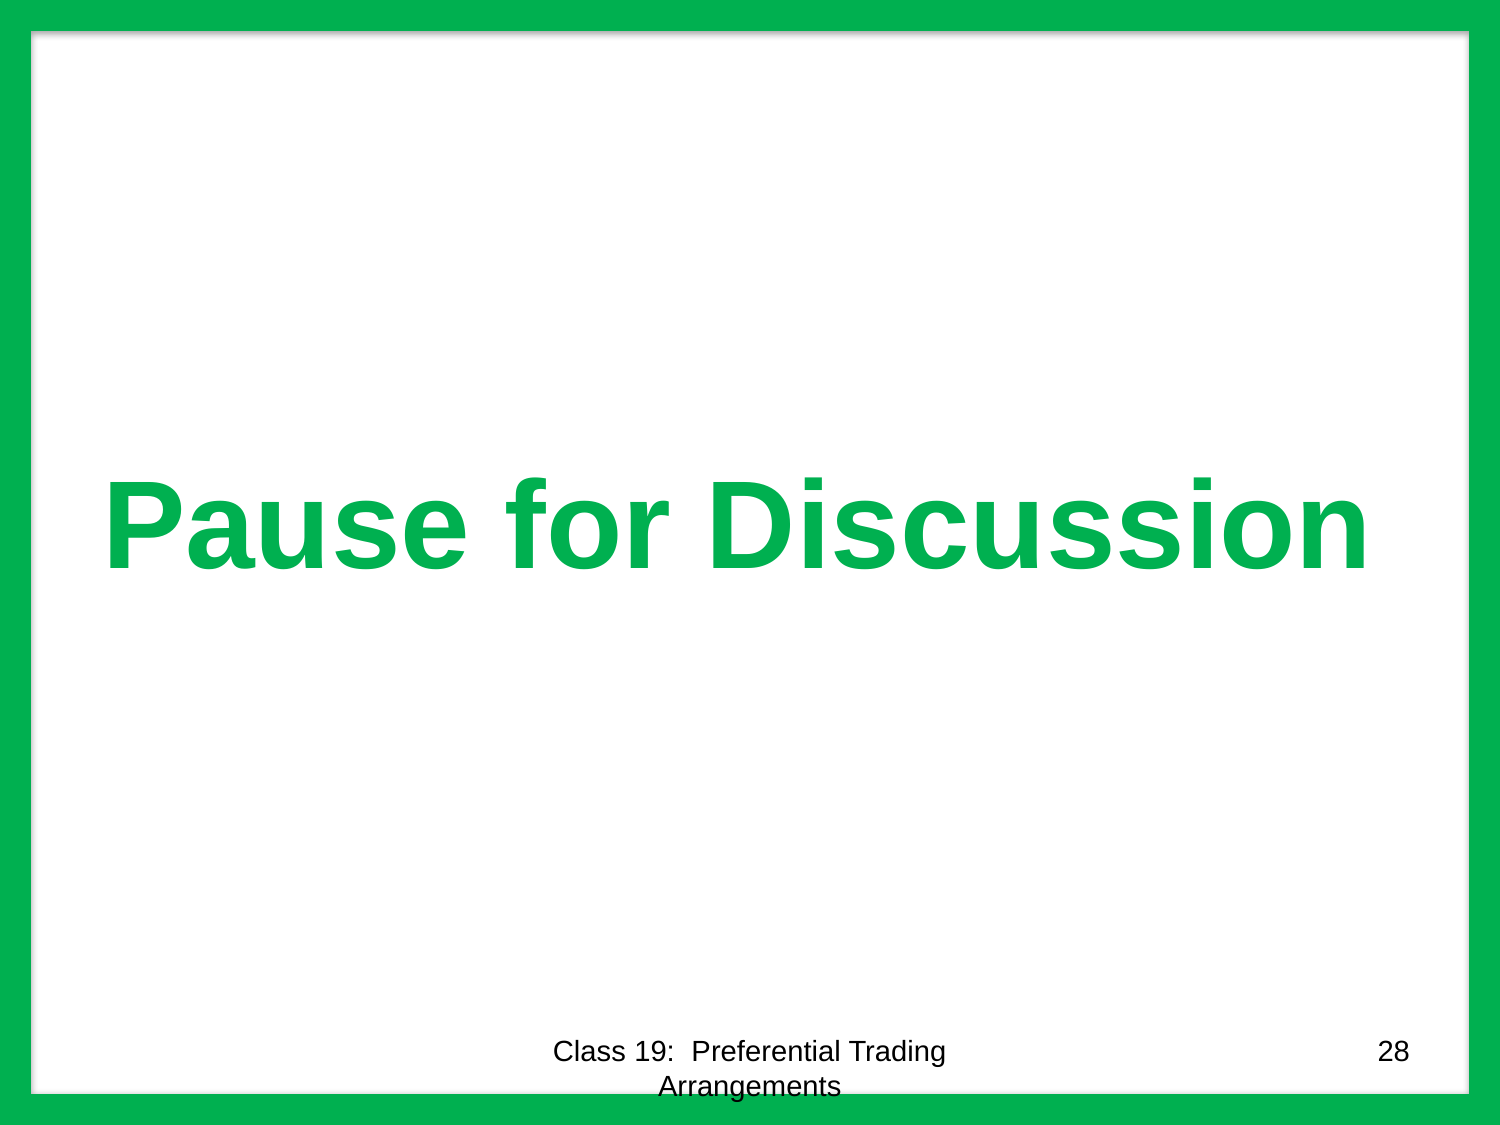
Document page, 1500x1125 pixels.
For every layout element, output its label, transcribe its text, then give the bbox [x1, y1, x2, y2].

text_box [0, 0, 1500, 1125]
footer Class 19: Preferential Trading Arrangements [512, 1024, 988, 1103]
slide_number 28 [1074, 1024, 1426, 1103]
